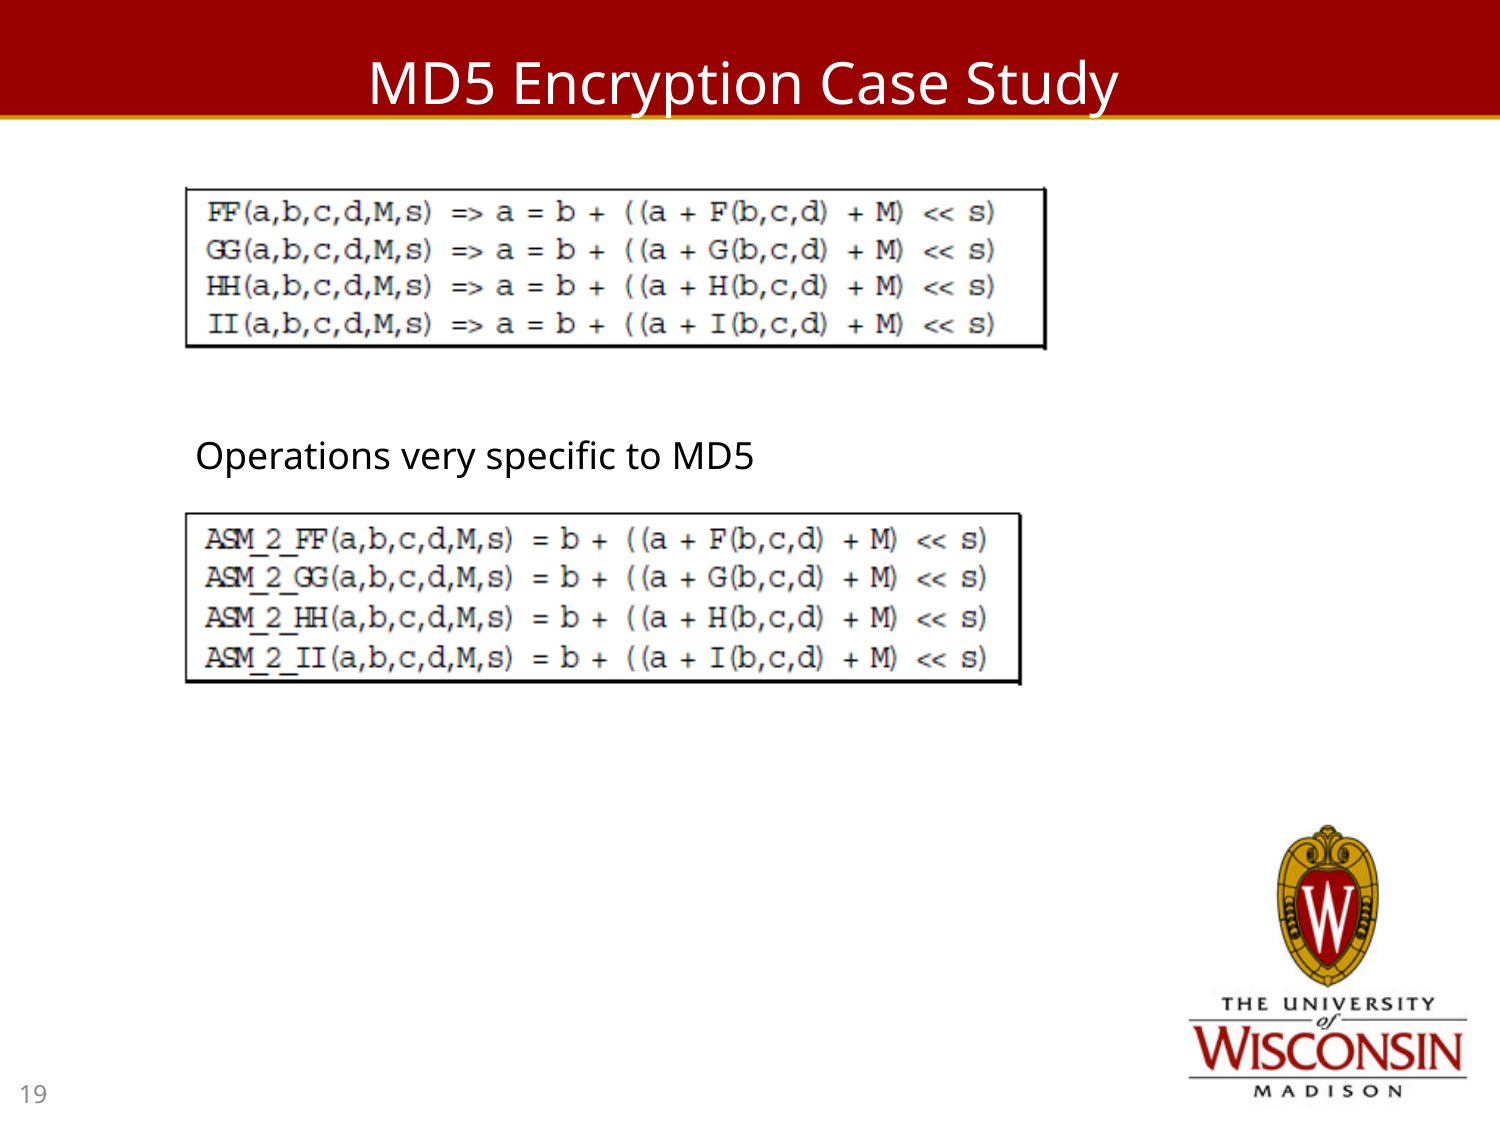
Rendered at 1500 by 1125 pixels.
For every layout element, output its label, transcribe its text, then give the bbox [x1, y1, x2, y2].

text_box Operations very specific to MD5 [180, 424, 1038, 485]
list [179, 174, 1053, 359]
slide_number 19 [0, 1065, 63, 1125]
title MD5 Encryption Case Study [180, 37, 1307, 126]
picture [0, 0, 1500, 1125]
